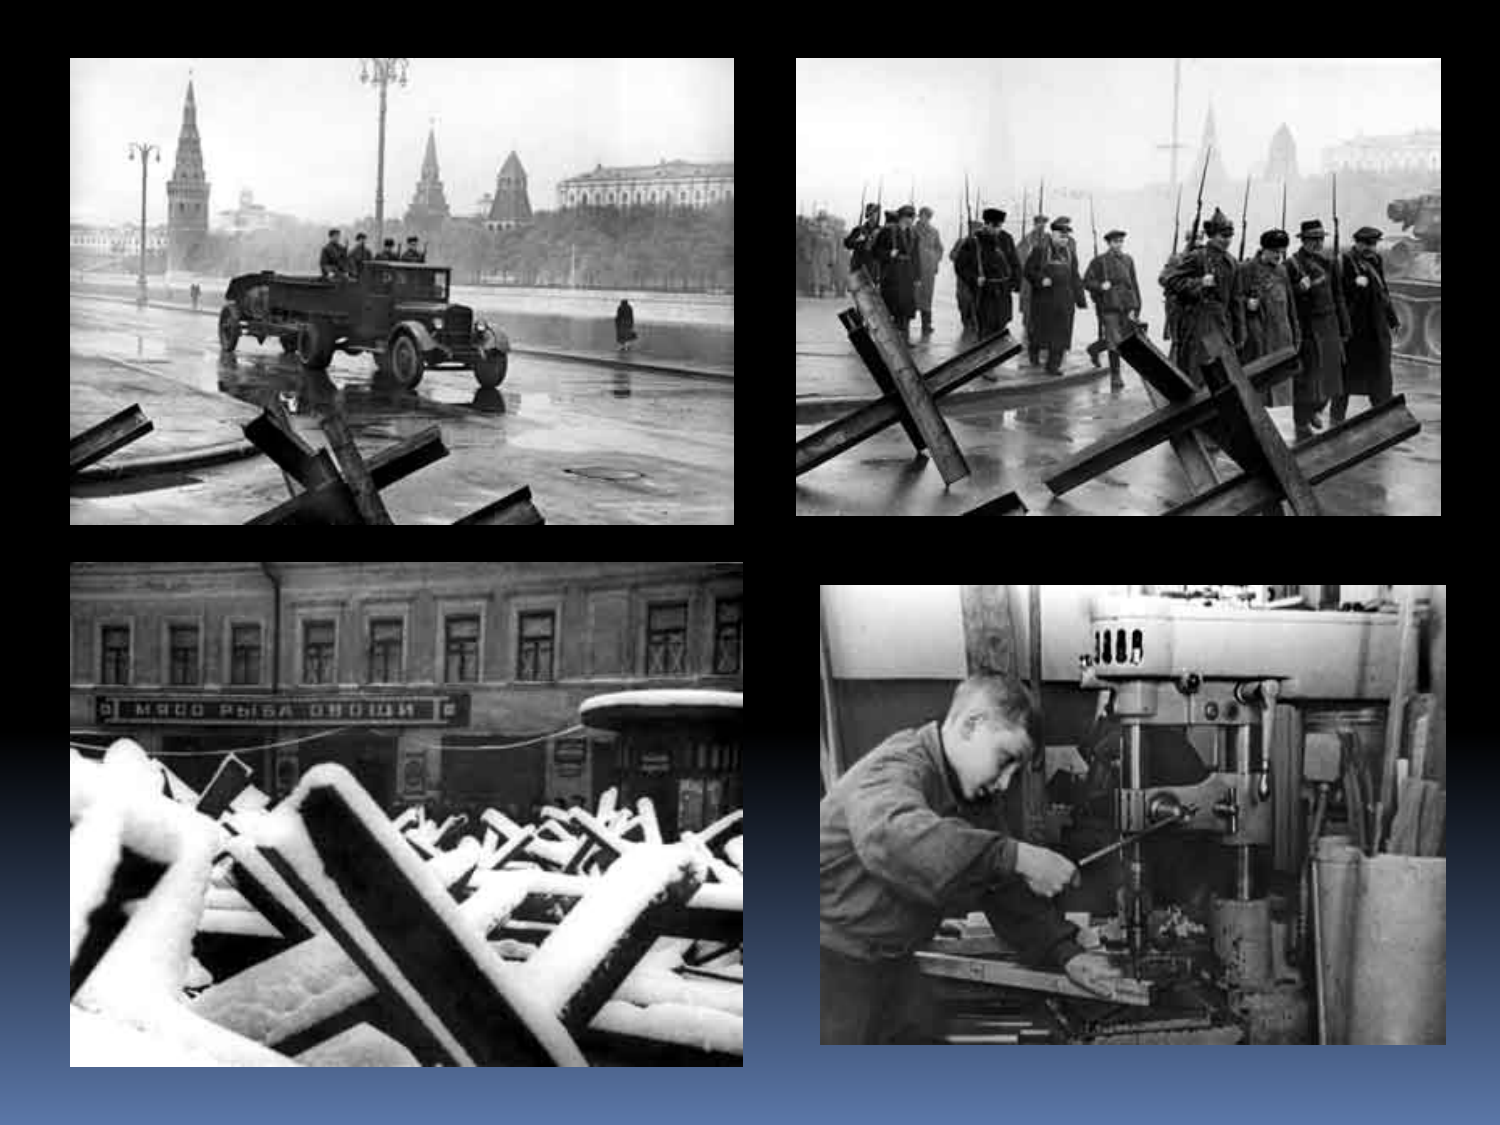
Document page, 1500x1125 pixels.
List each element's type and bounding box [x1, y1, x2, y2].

picture [70, 562, 743, 1067]
picture [820, 585, 1446, 1045]
picture [796, 58, 1441, 516]
picture [70, 58, 734, 525]
